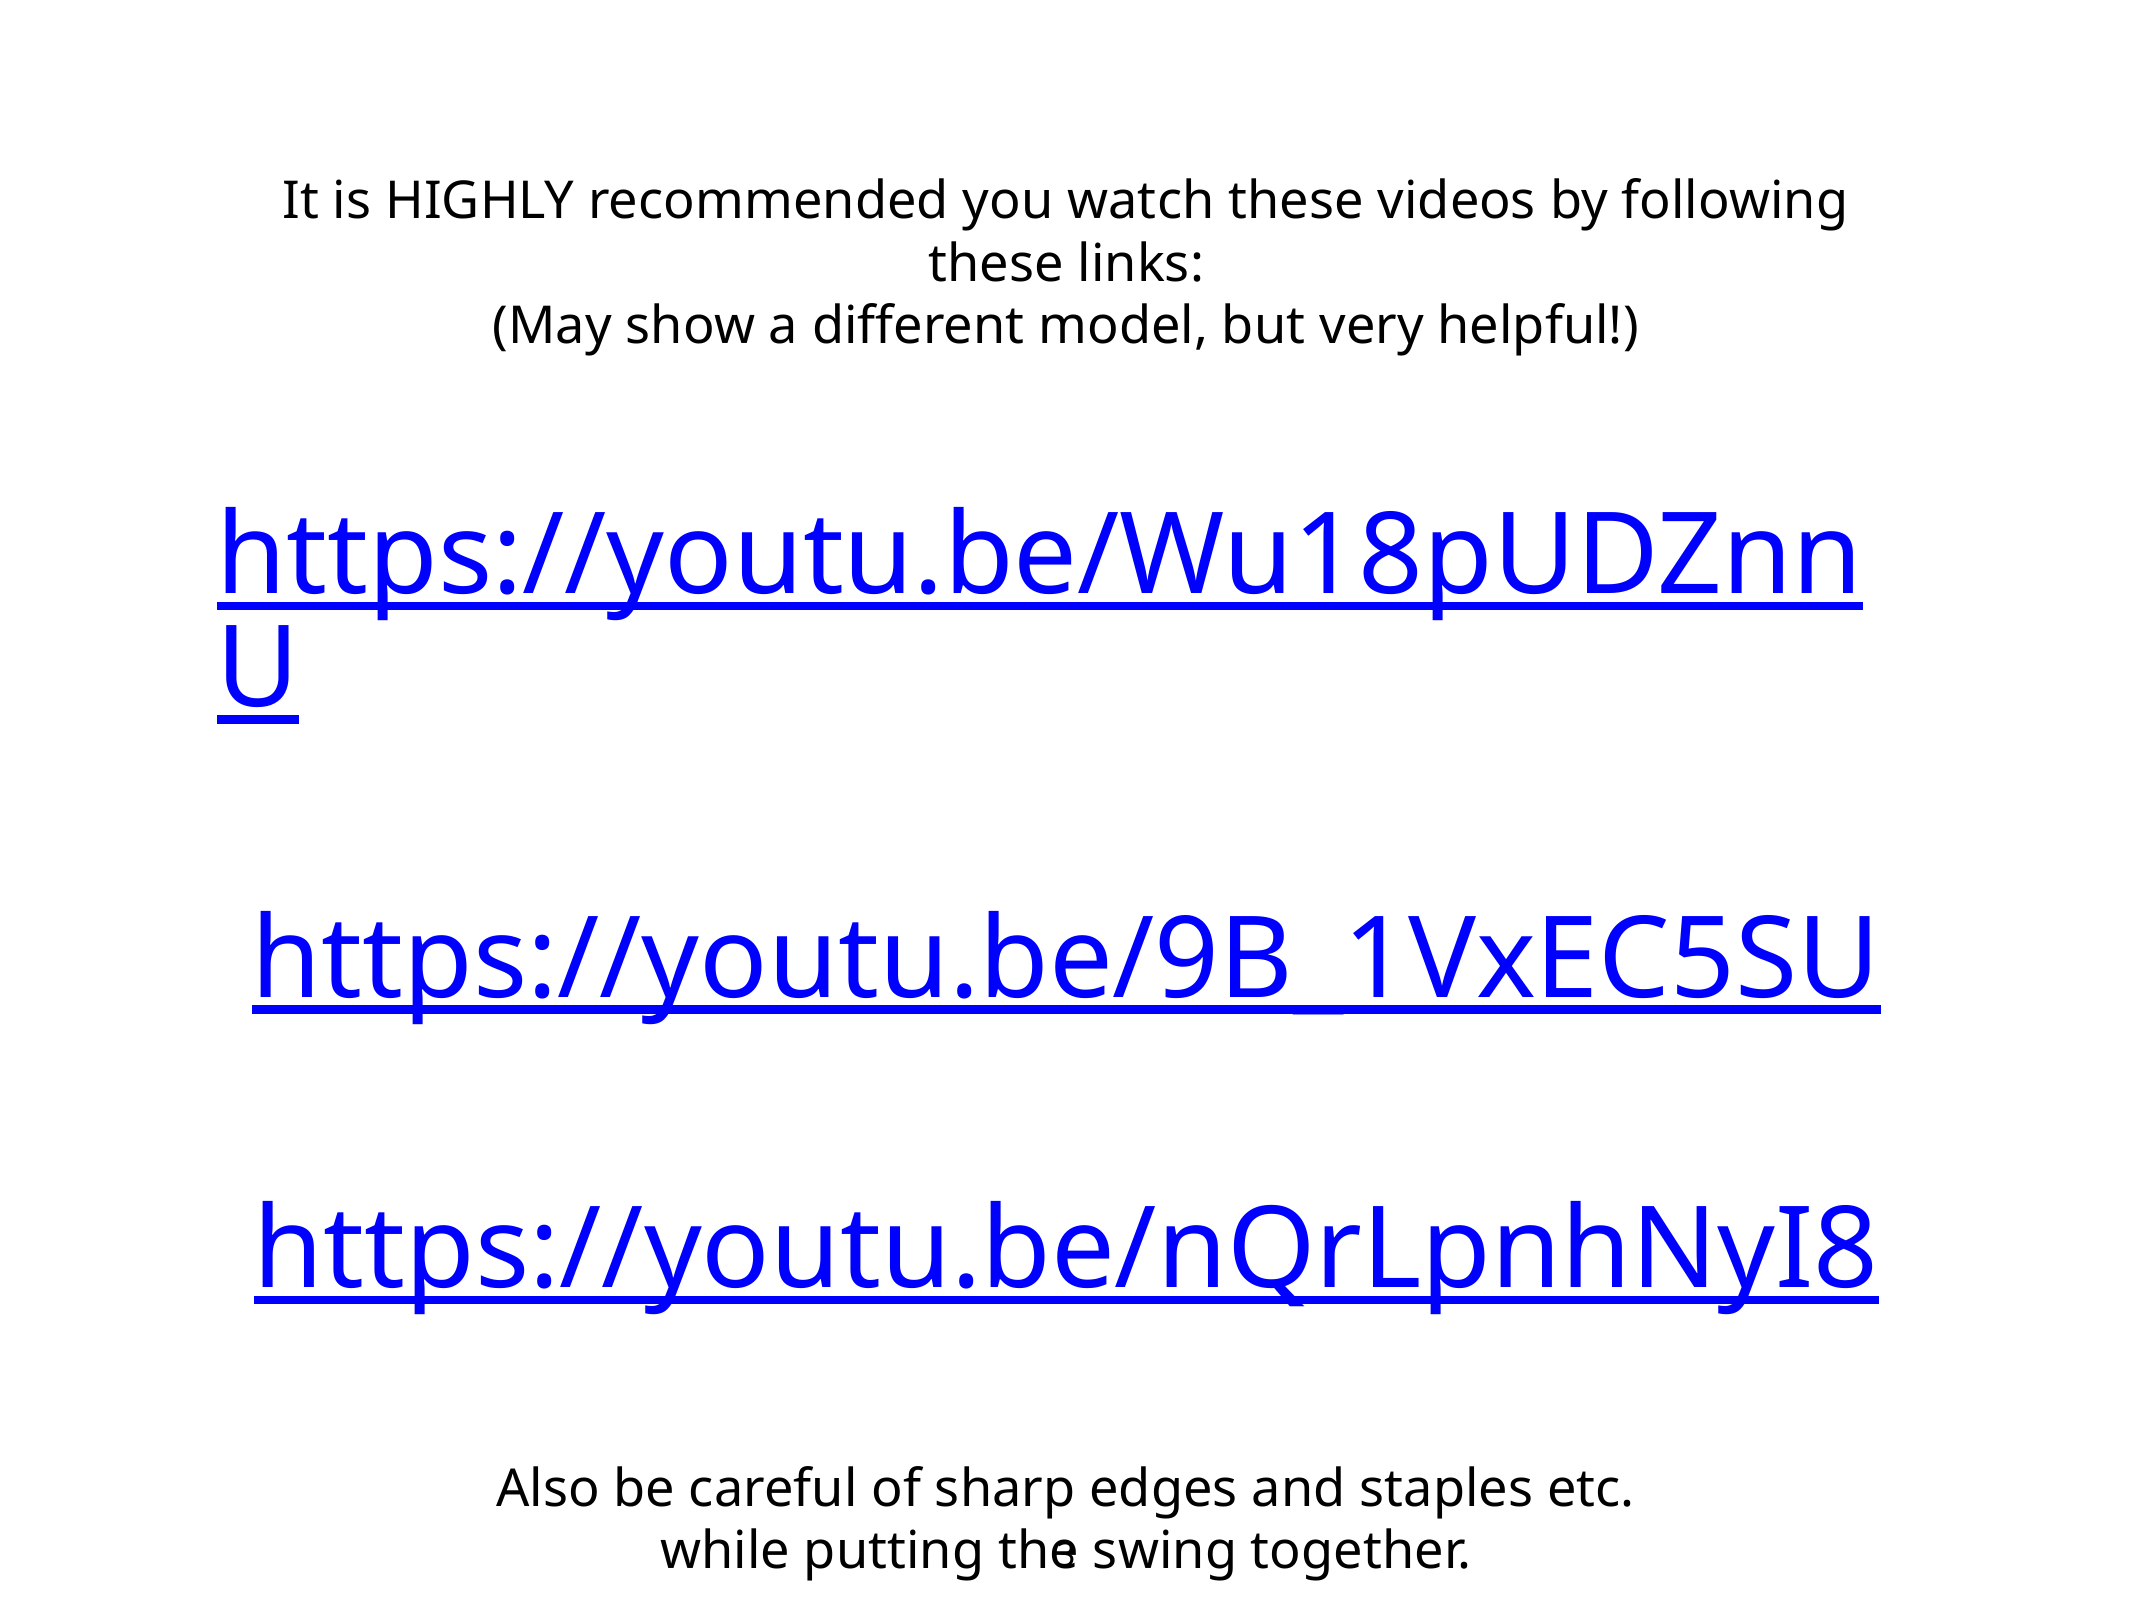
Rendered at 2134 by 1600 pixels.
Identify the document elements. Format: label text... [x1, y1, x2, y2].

slide_number 3 [1037, 1524, 1095, 1579]
subtitle It is HIGHLY recommended you watch these videos by following these links: (May show a different model, but very helpful!) https://youtu.be/Wu18pUDZnnU https://youtu.be/9B_1VxEC5SU https://youtu.be/nQrLpnhNyI8 Also be careful of sharp edges and staples etc. while putting the swing together. [207, 157, 1926, 1498]
